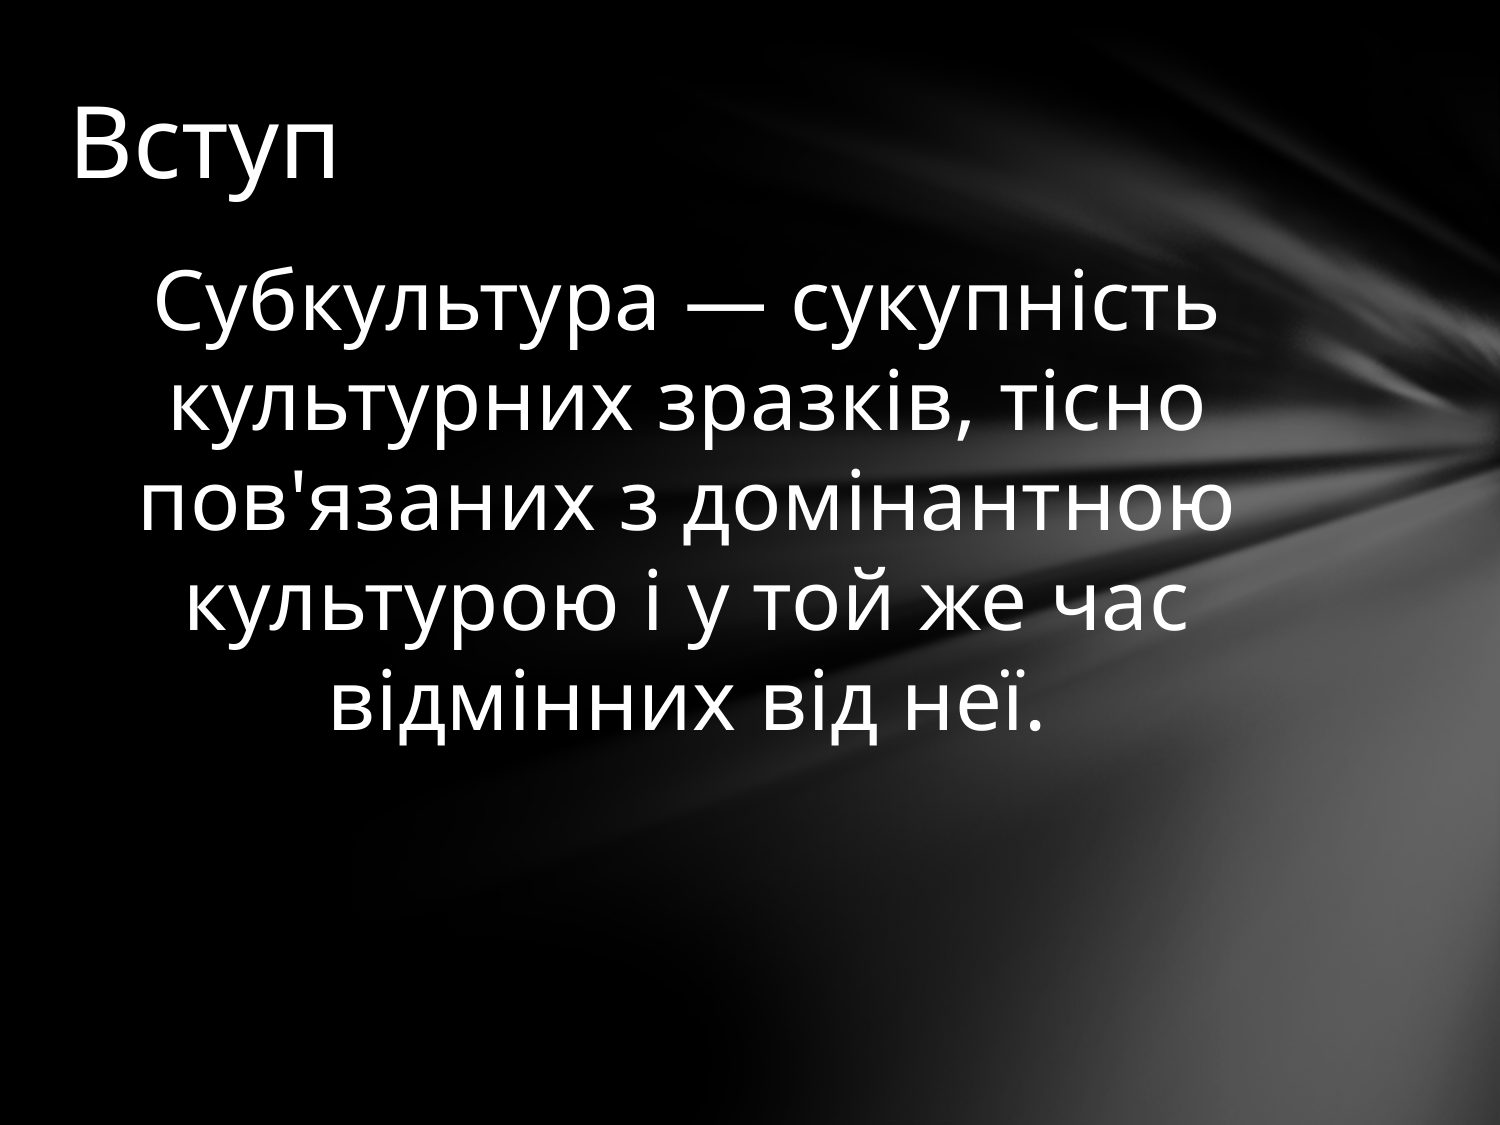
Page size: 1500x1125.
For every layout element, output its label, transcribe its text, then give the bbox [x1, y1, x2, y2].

title Вступ [53, 30, 1314, 206]
list Субкультура — сукупність культурних зразків, тісно пов'язаних з домінантною культурою і у той же час відмінних від неї. [57, 239, 1318, 1015]
